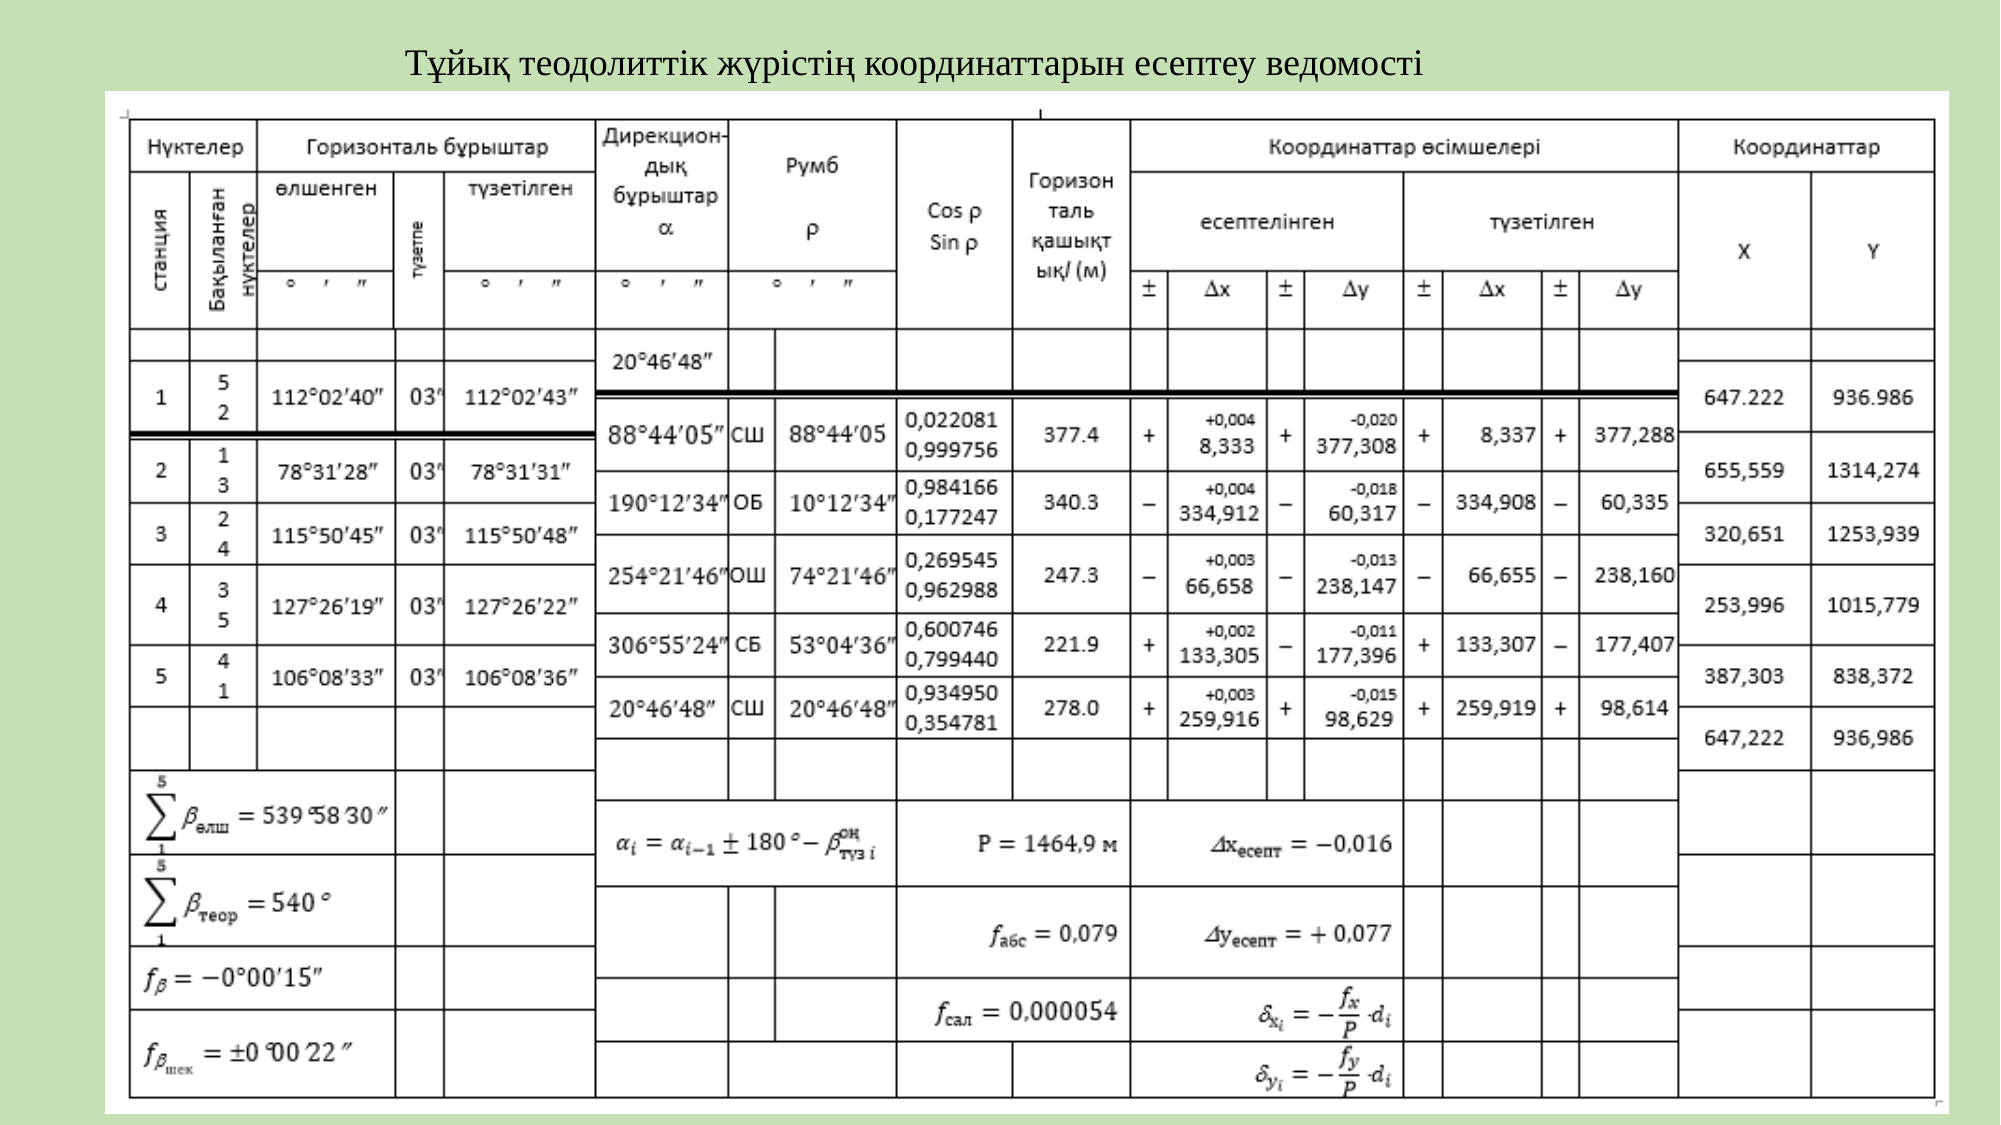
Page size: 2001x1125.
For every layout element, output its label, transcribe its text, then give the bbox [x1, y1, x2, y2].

picture [105, 90, 1949, 1114]
text_box Тұйық теодолиттік жүрістің координаттарын есептеу ведомості [390, 30, 1823, 90]
